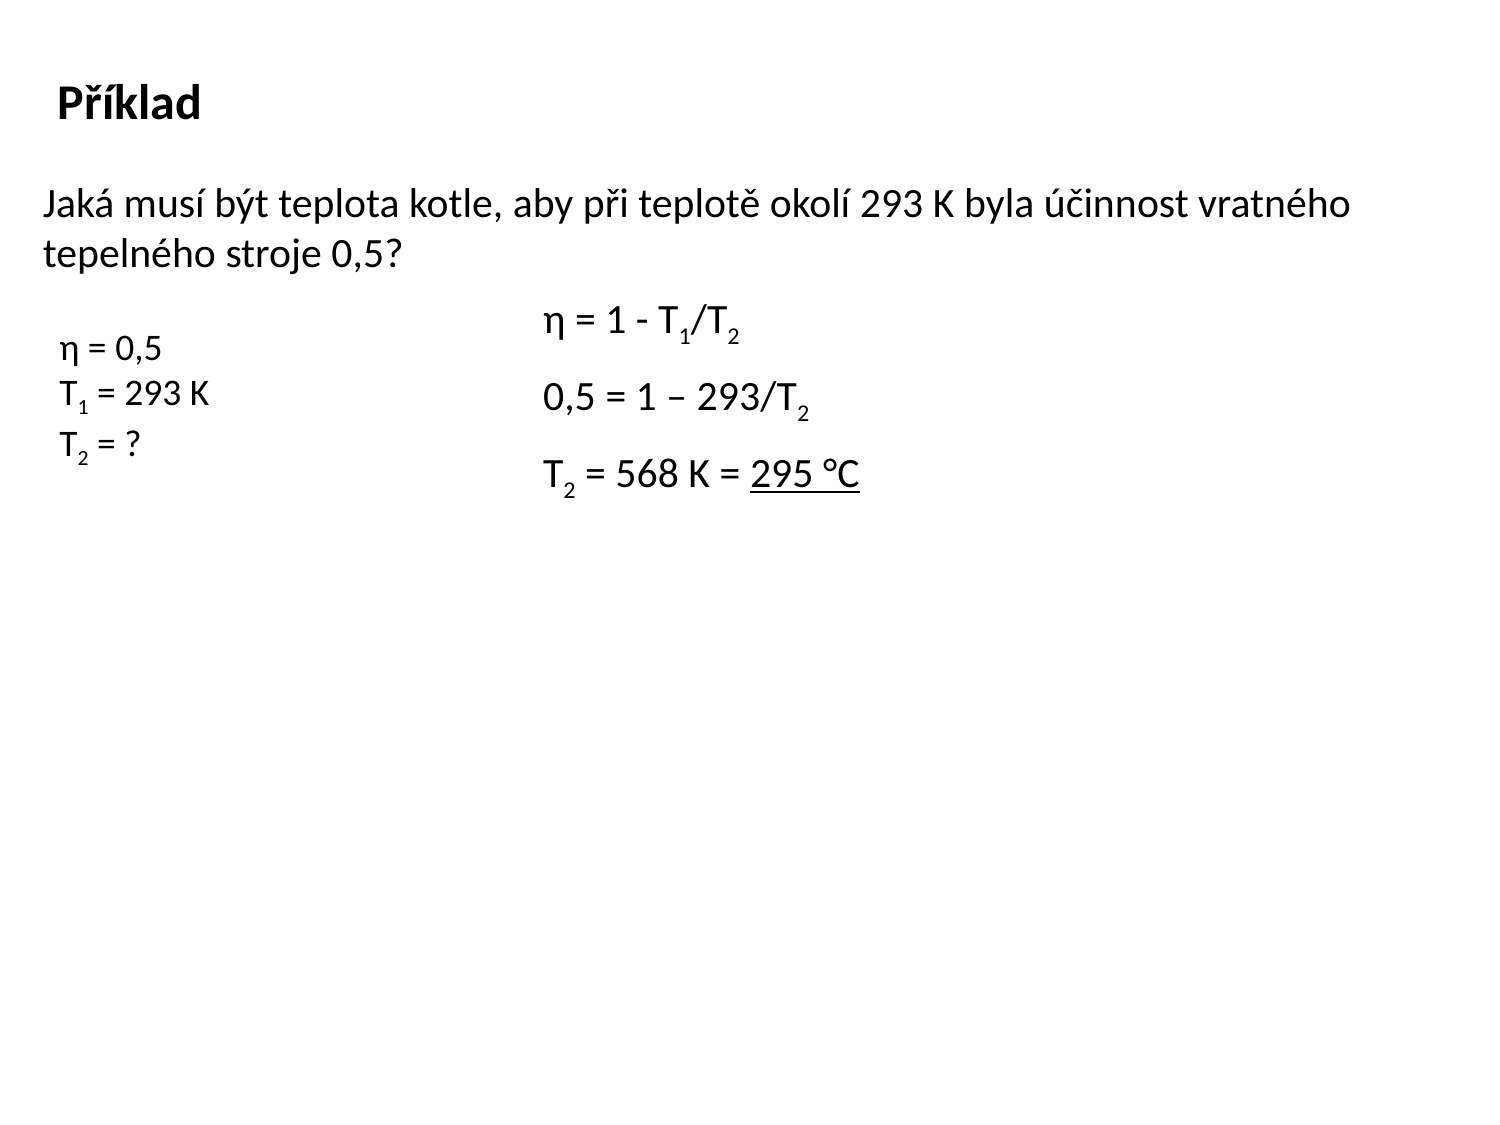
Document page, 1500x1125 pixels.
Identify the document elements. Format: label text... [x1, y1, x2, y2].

text_box η = 0,5 T1 = 293 K T2 = ? [44, 315, 238, 478]
text_box η = 1 - T1/T2 0,5 = 1 – 293/T2 T2 = 568 K = 295 °C [528, 284, 875, 511]
text_box Jaká musí být teplota kotle, aby při teplotě okolí 293 K byla účinnost vratného tepelného stroje 0,5? [28, 168, 1464, 284]
text_box Příklad [43, 62, 218, 138]
